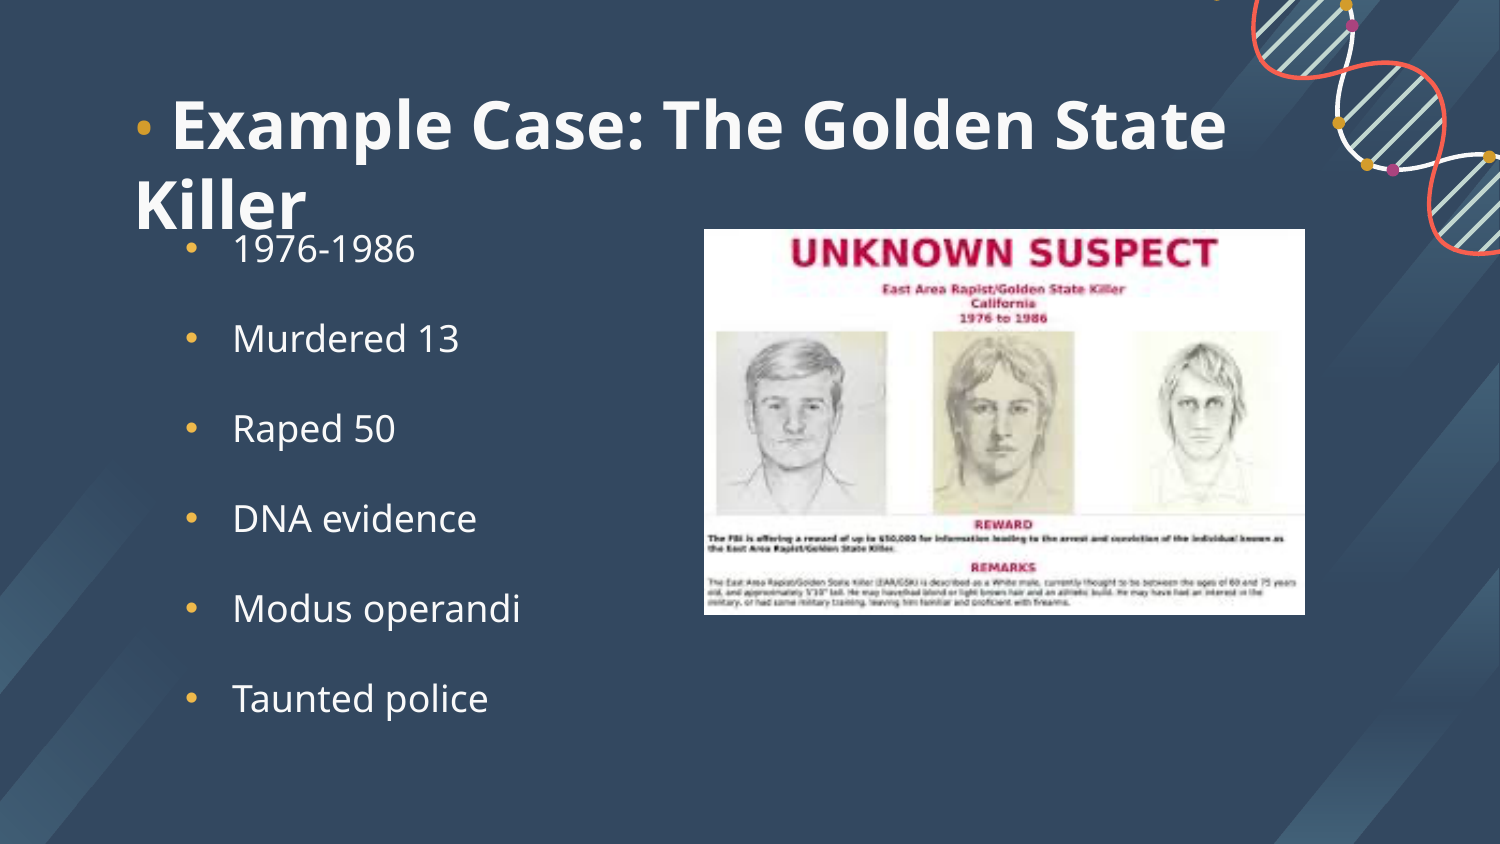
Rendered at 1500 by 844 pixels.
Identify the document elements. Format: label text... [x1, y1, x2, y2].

title • Example Case: The Golden State Killer [118, 67, 1382, 165]
subtitle 1976-1986 Murdered 13 Raped 50 DNA evidence Modus operandi Taunted police [170, 165, 1278, 648]
picture [704, 228, 1305, 615]
